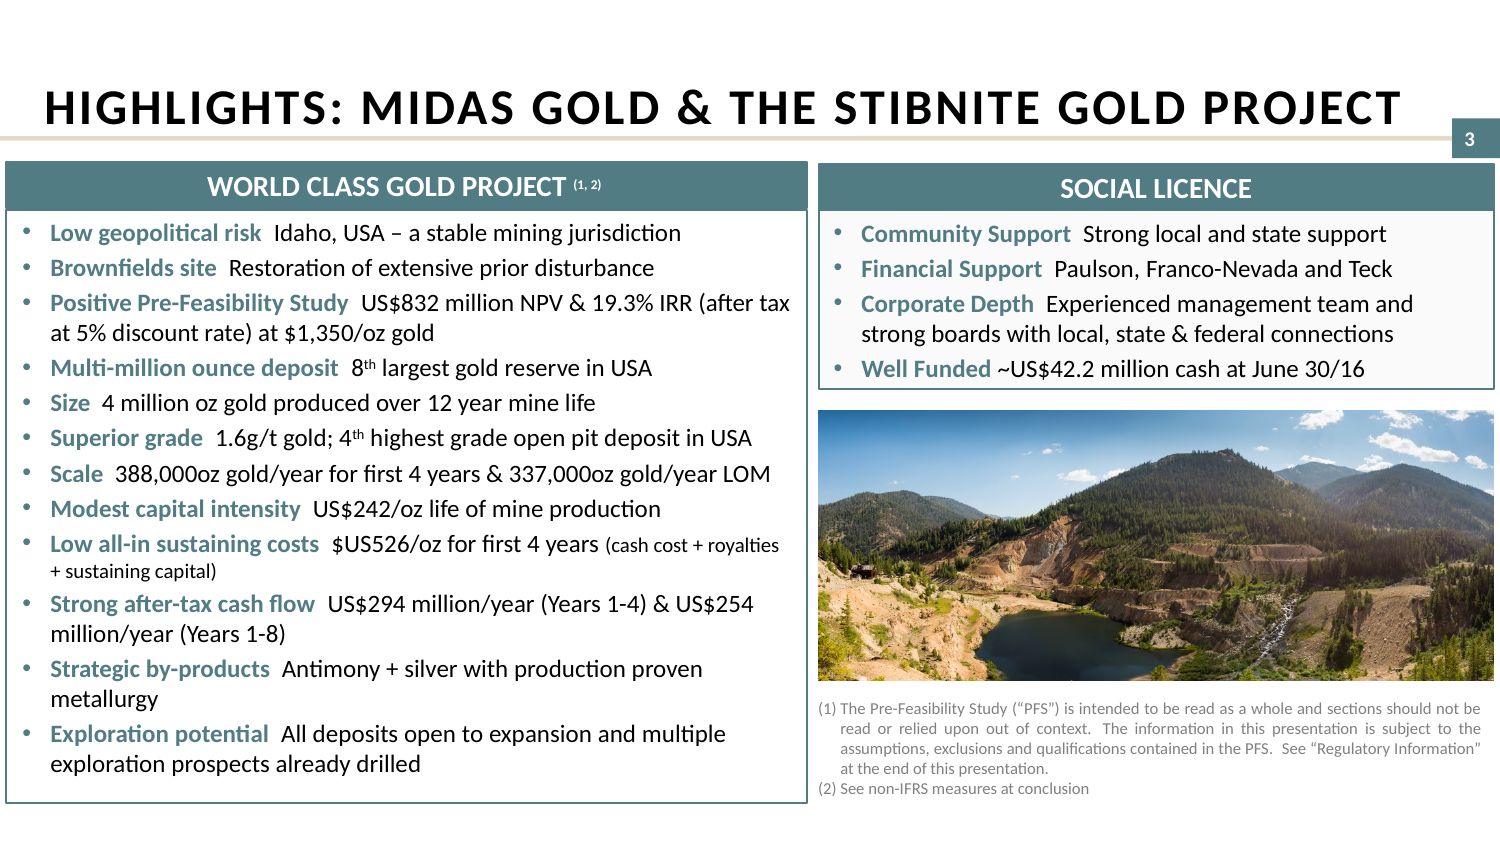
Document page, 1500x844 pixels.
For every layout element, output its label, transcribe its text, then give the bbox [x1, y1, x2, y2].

text_box WORLD CLASS GOLD PROJECT (1, 2) [4, 160, 809, 208]
text_box SOCIAL LICENCE [817, 161, 1496, 208]
picture [818, 409, 1494, 681]
text_box The Pre-Feasibility Study (“PFS”) is intended to be read as a whole and sections should not be read or relied upon out of context. The information in this presentation is subject to the assumptions, exclusions and qualifications contained in the PFS. See “Regulatory Information” at the end of this presentation. See non-IFRS measures at conclusion [806, 692, 1494, 804]
text_box [4, 208, 809, 805]
text_box Low geopolitical risk Idaho, USA – a stable mining jurisdiction Brownfields site Restoration of extensive prior disturbance Positive Pre-Feasibility Study US$832 million NPV & 19.3% IRR (after tax at 5% discount rate) at $1,350/oz gold Multi-million ounce deposit 8th largest gold reserve in USA Size 4 million oz gold produced over 12 year mine life Superior grade 1.6g/t gold; 4th highest grade open pit deposit in USA Scale 388,000oz gold/year for first 4 years & 337,000oz gold/year LOM Modest capital intensity US$242/oz life of mine production Low all-in sustaining costs $US526/oz for first 4 years (cash cost + royalties + sustaining capital) Strong after-tax cash flow US$294 million/year (Years 1-4) & US$254 million/year (Years 1-8) Strategic by-products Antimony + silver with production proven metallurgy Exploration potential All deposits open to expansion and multiple exploration prospects already drilled [7, 208, 807, 785]
title HIGHLIGHTS: MIDAS GOLD & THE STIBNITE GOLD PROJECT [29, 33, 1471, 175]
text_box Community Support Strong local and state support Financial Support Paulson, Franco-Nevada and Teck Corporate Depth Experienced management team and strong boards with local, state & federal connections Well Funded ~US$42.2 million cash at June 30/16 [818, 209, 1495, 390]
